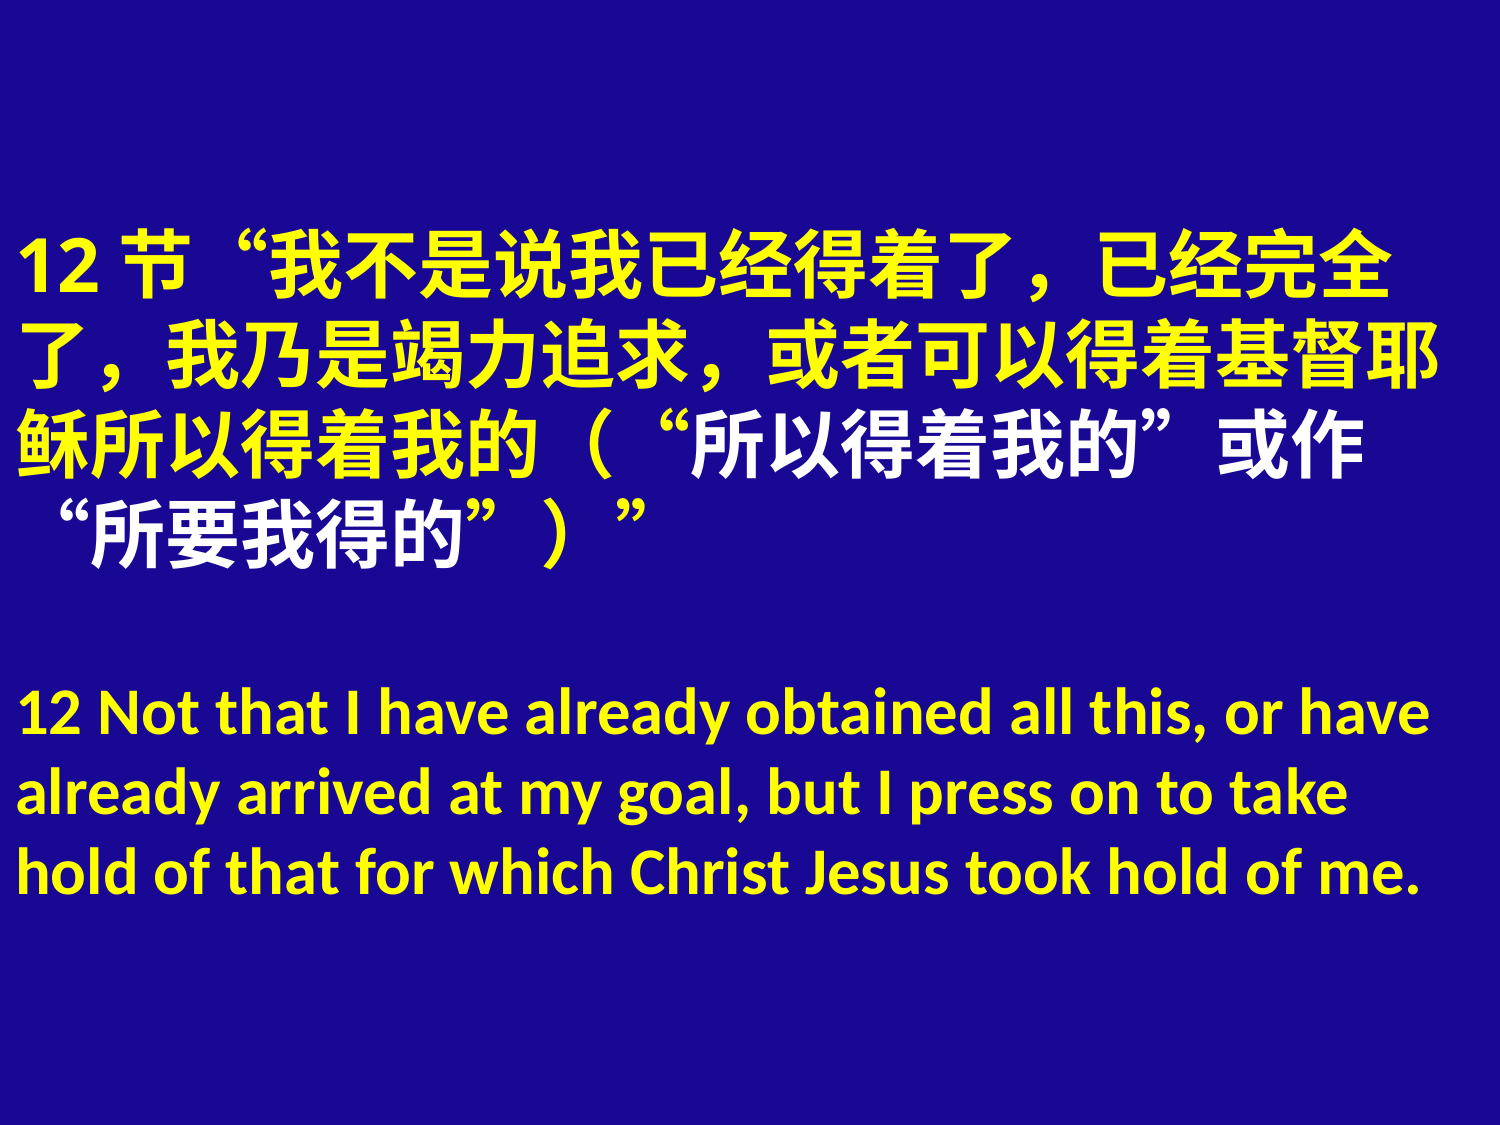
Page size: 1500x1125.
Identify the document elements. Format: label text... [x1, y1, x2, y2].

title 12节“我不是说我已经得着了，已经完全了，我乃是竭力追求，或者可以得着基督耶稣所以得着我的（“所以得着我的”或作“所要我得的”）” 12 Not that I have already obtained all this, or have already arrived at my goal, but I press on to take hold of that for which Christ Jesus took hold of me. [0, 0, 1500, 1125]
